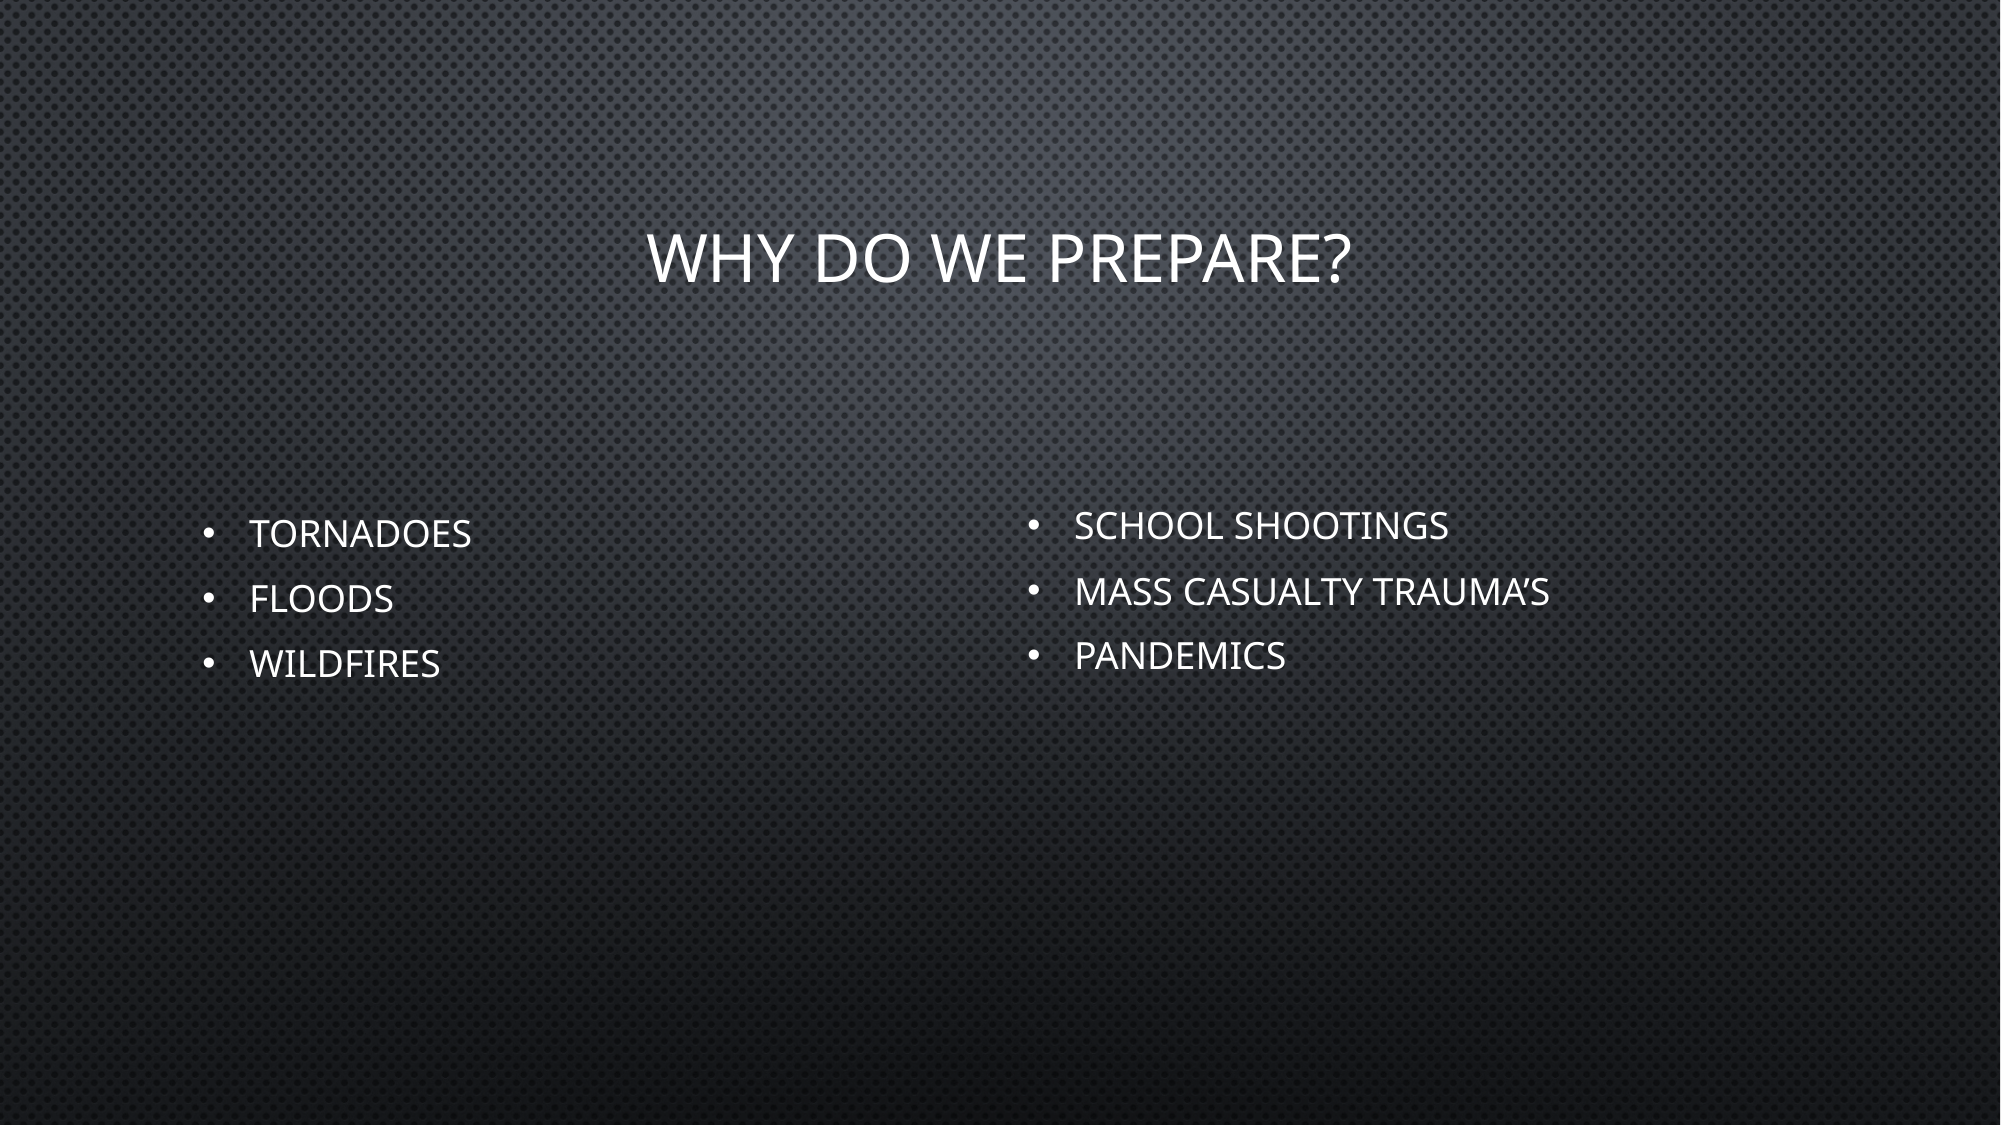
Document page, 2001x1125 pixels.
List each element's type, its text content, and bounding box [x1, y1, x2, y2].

title Why do we prepare? [187, 99, 1813, 413]
list School Shootings Mass Casualty trauma’s Pandemics [1012, 437, 1813, 743]
list Tornadoes Floods Wildfires [187, 437, 988, 758]
